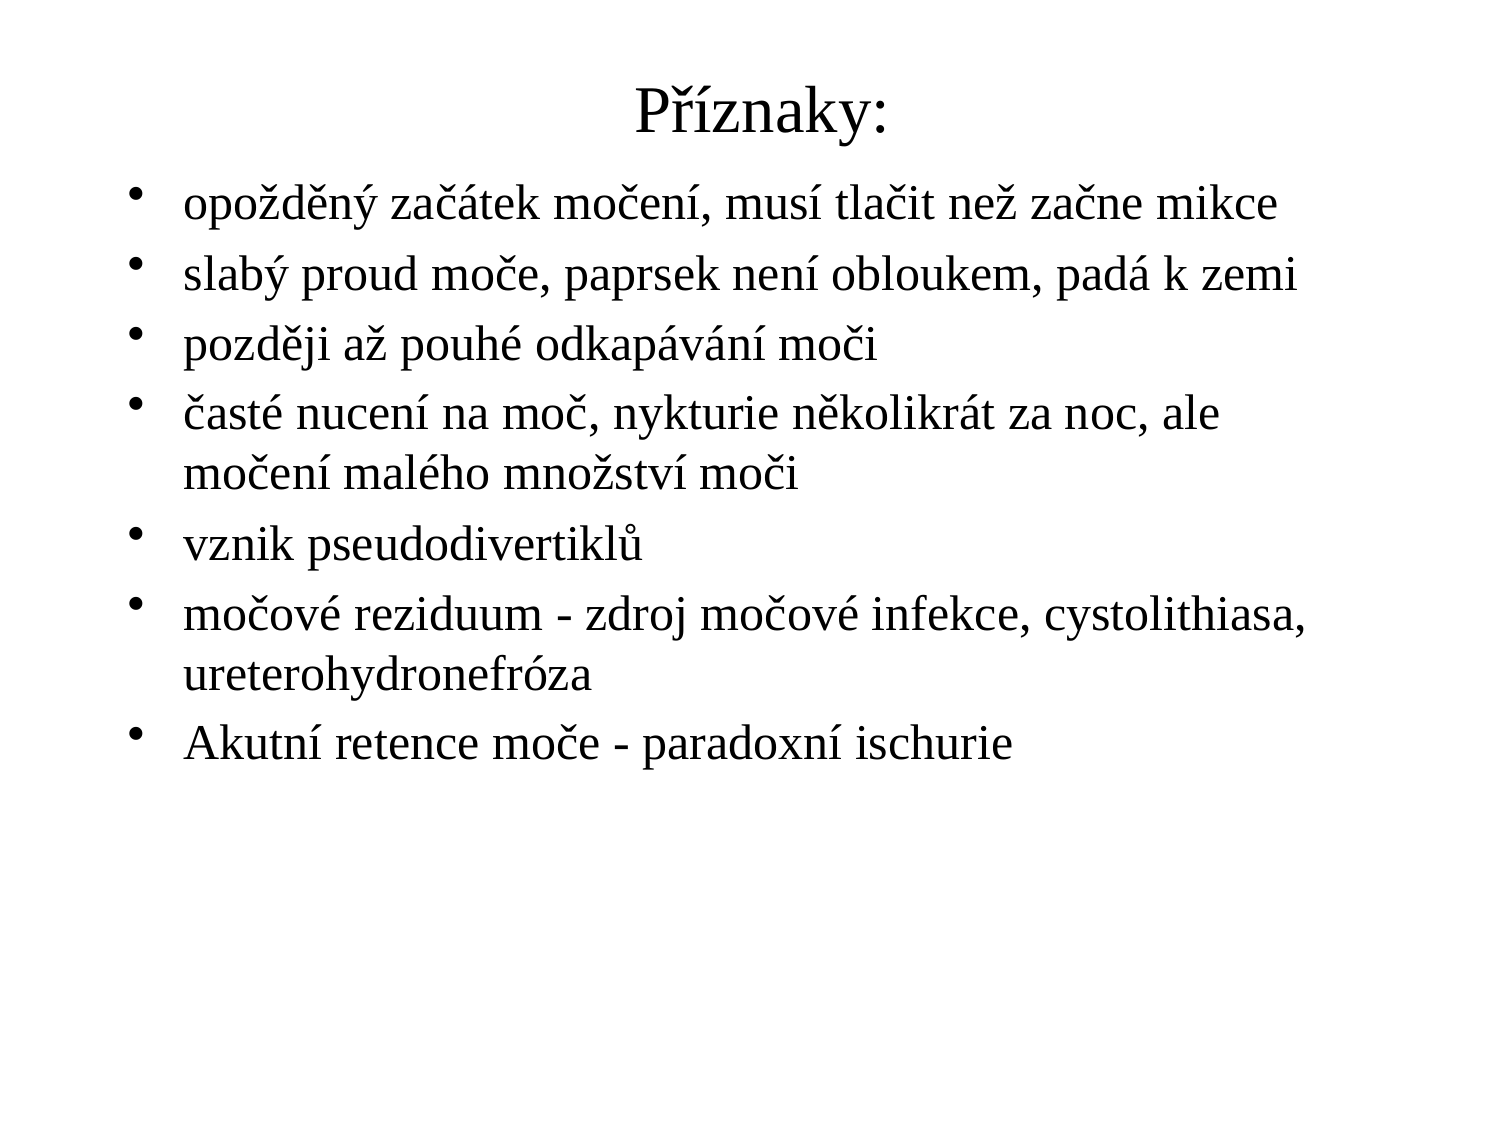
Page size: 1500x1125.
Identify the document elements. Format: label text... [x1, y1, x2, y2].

title Příznaky: [125, 37, 1400, 175]
list opožděný začátek močení, musí tlačit než začne mikce slabý proud moče, paprsek není obloukem, padá k zemi později až pouhé odkapávání moči časté nucení na moč, nykturie několikrát za noc, ale močení malého množství moči vznik pseudodivertiklů močové reziduum - zdroj močové infekce, cystolithiasa, ureterohydronefróza Akutní retence moče - paradoxní ischurie [112, 162, 1388, 1000]
